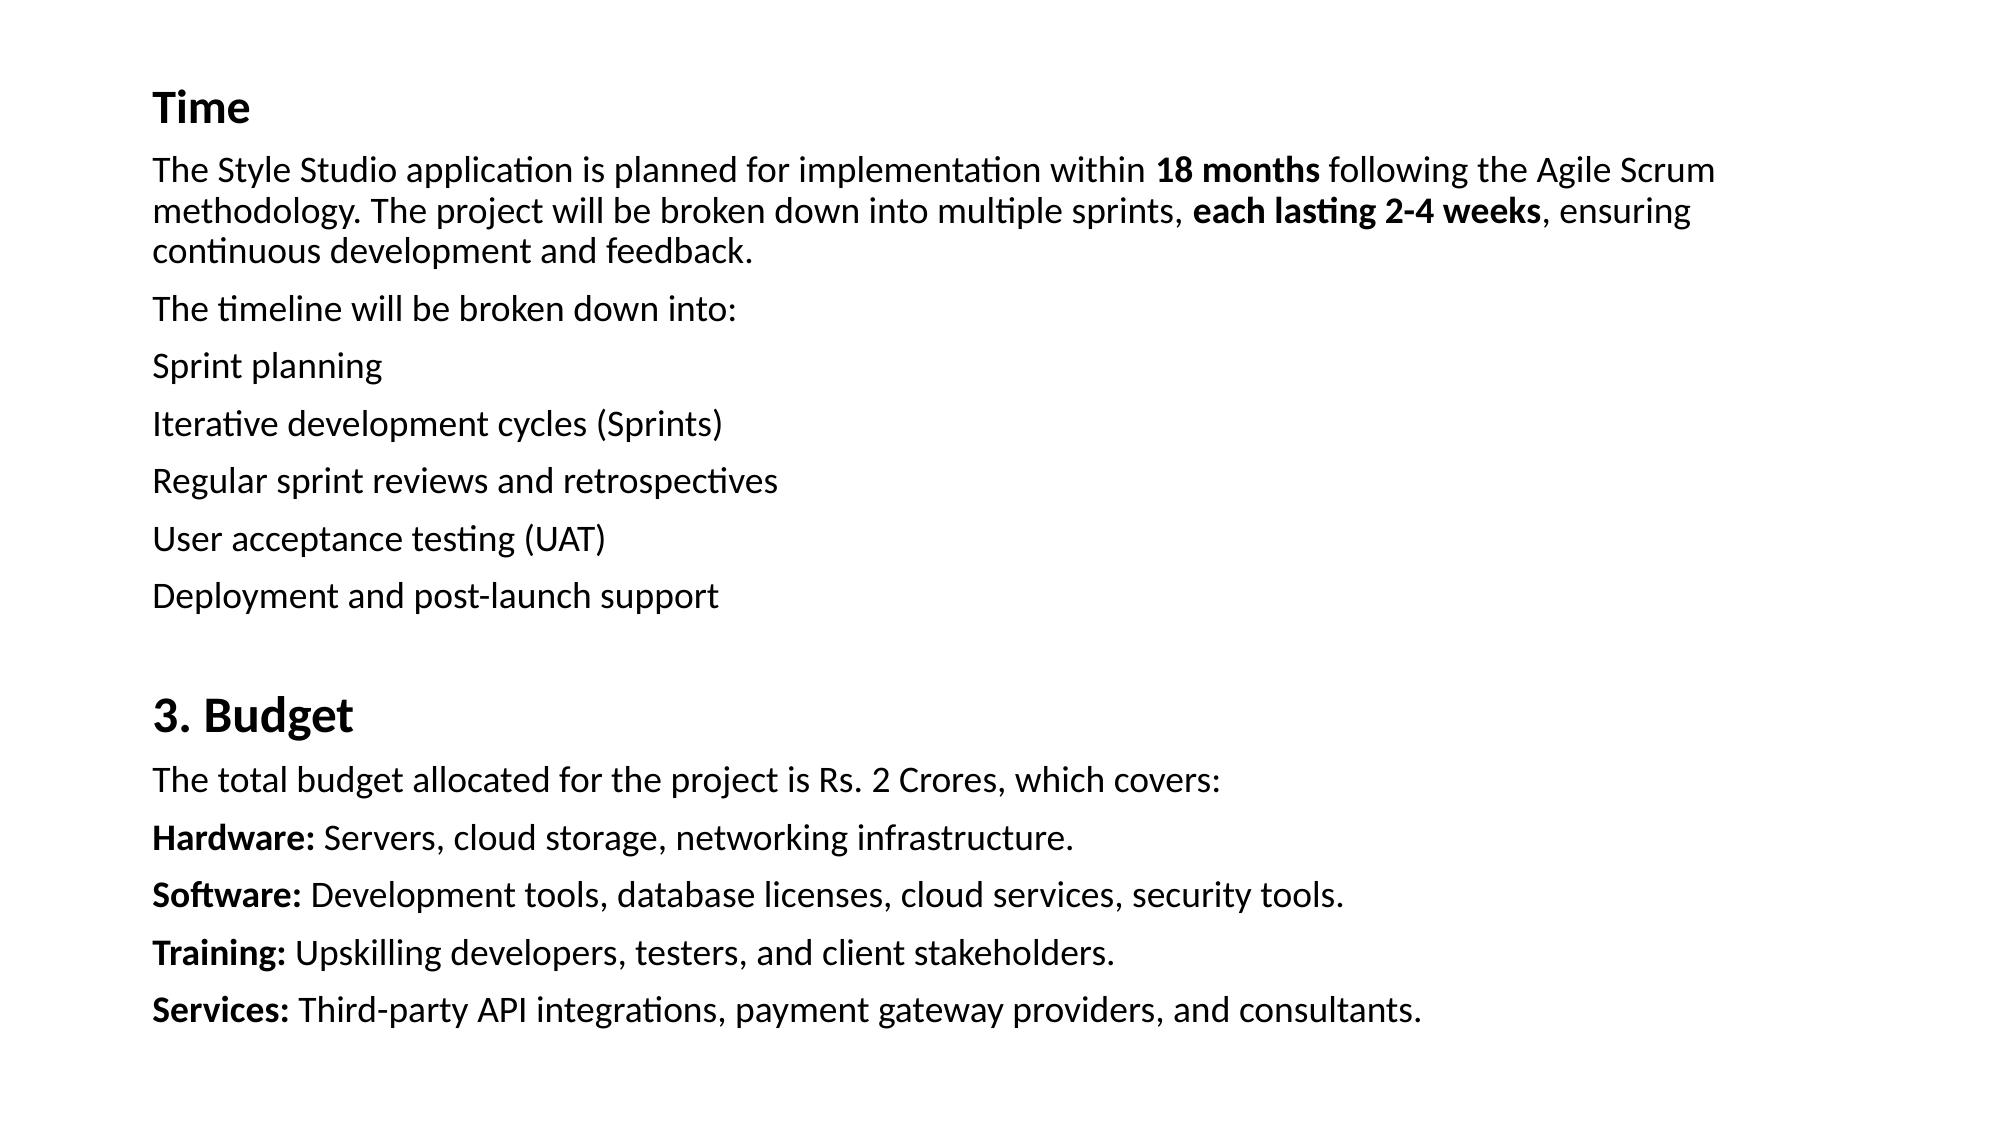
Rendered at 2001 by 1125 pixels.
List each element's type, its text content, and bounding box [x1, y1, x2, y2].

list Time The Style Studio application is planned for implementation within 18 months following the Agile Scrum methodology. The project will be broken down into multiple sprints, each lasting 2-4 weeks, ensuring continuous development and feedback. The timeline will be broken down into: Sprint planning Iterative development cycles (Sprints) Regular sprint reviews and retrospectives User acceptance testing (UAT) Deployment and post-launch support 3. Budget The total budget allocated for the project is Rs. 2 Crores, which covers: Hardware: Servers, cloud storage, networking infrastructure. Software: Development tools, database licenses, cloud services, security tools. Training: Upskilling developers, testers, and client stakeholders. Services: Third-party API integrations, payment gateway providers, and consultants. [137, 74, 1863, 1040]
